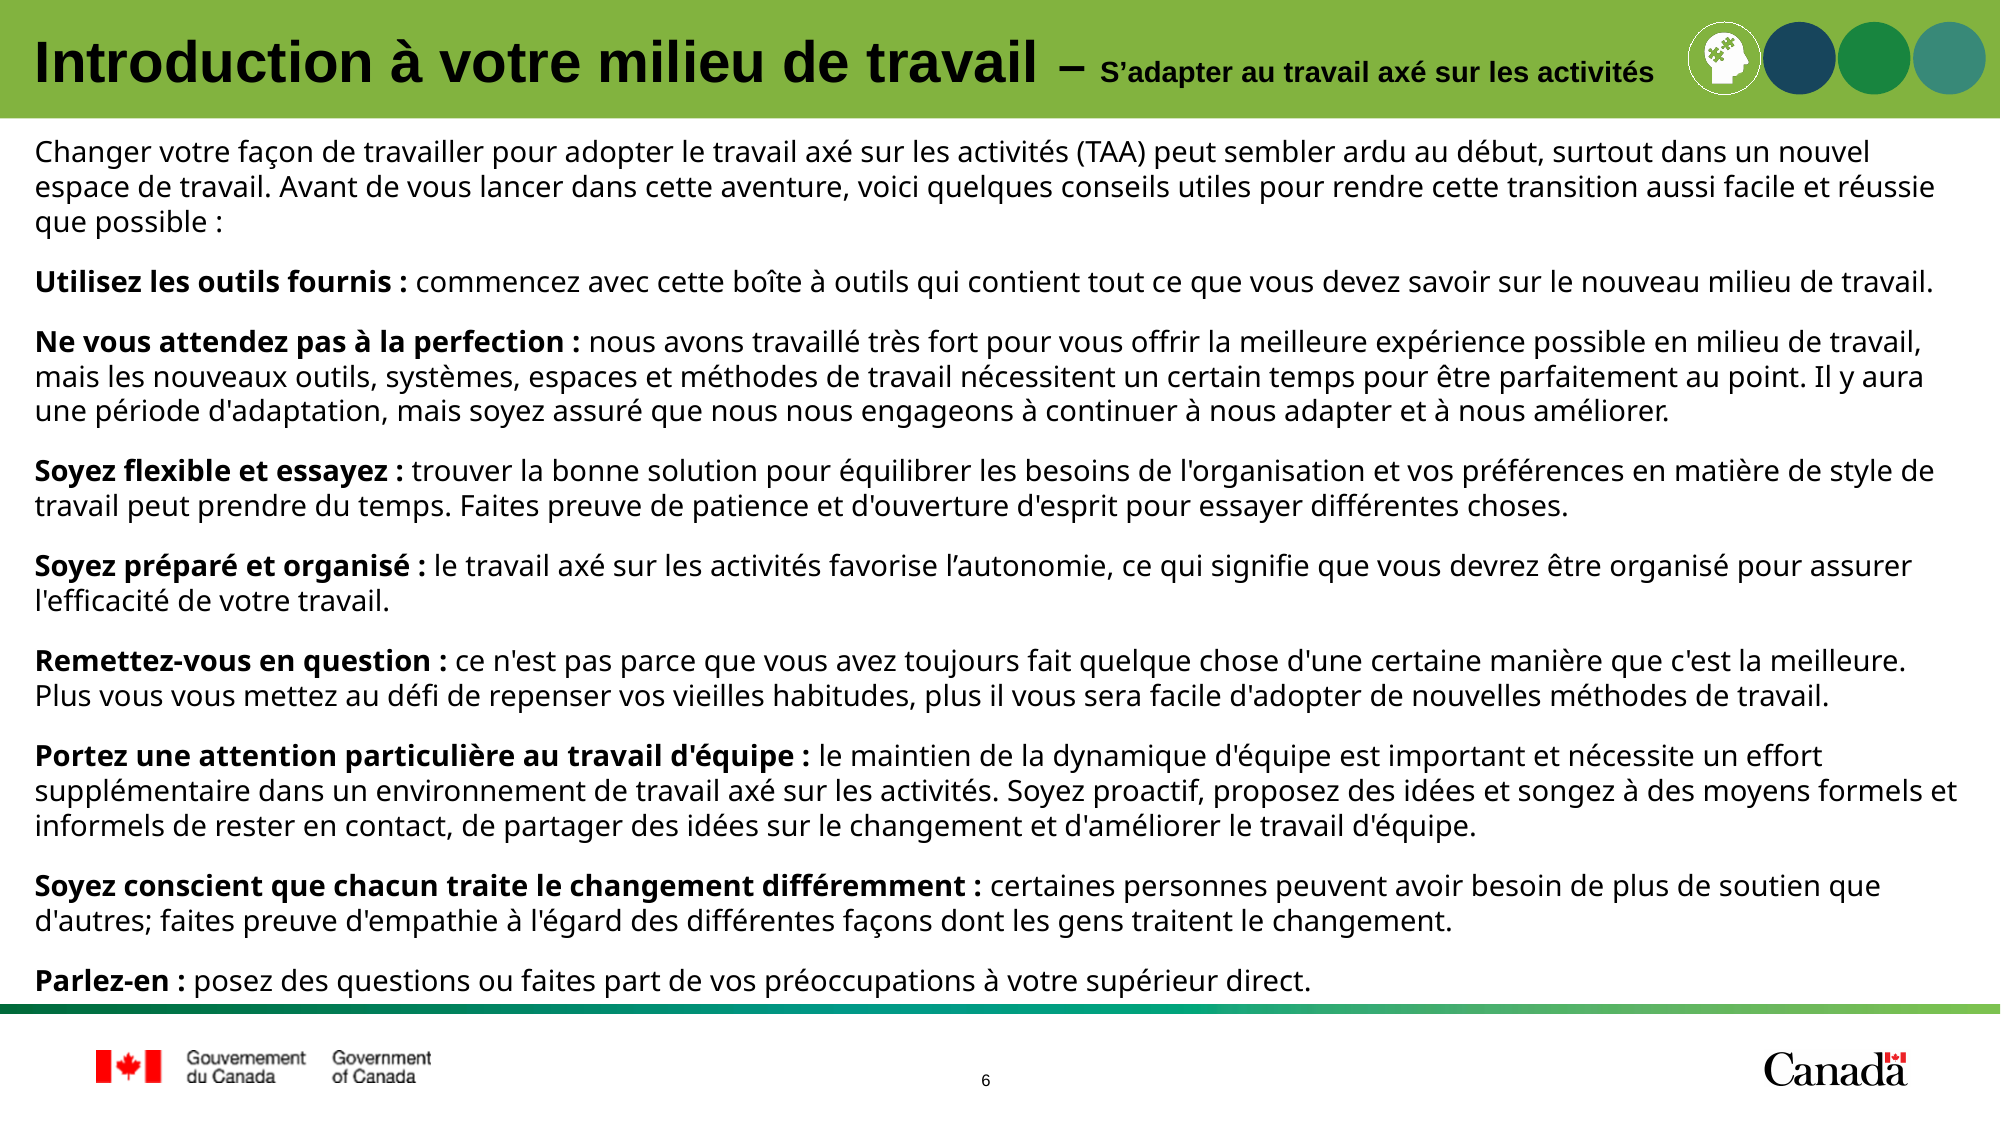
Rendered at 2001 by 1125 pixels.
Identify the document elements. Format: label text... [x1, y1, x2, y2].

picture [0, 1004, 2001, 1014]
picture [96, 1050, 431, 1083]
text_box [0, 0, 1658, 119]
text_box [1658, 0, 2000, 123]
text_box Changer votre façon de travailler pour adopter le travail axé sur les activités (TAA) peut sembler ardu au début, surtout dans un nouvel espace de travail. Avant de vous lancer dans cette aventure, voici quelques conseils utiles pour rendre cette transition aussi facile et réussie que possible : Utilisez les outils fournis : commencez avec cette boîte à outils qui contient tout ce que vous devez savoir sur le nouveau milieu de travail. Ne vous attendez pas à la perfection : nous avons travaillé très fort pour vous offrir la meilleure expérience possible en milieu de travail, mais les nouveaux outils, systèmes, espaces et méthodes de travail nécessitent un certain temps pour être parfaitement au point. Il y aura une période d'adaptation, mais soyez assuré que nous nous engageons à continuer à nous adapter et à nous améliorer. Soyez flexible et essayez : trouver la bonne solution pour équilibrer les besoins de l'organisation et vos préférences en matière de style de travail peut prendre du temps. Faites preuve de patience et d'ouverture d'esprit pour essayer différentes choses. Soyez préparé et organisé : le travail axé sur les activités favorise l’autonomie, ce qui signifie que vous devrez être organisé pour assurer l'efficacité de votre travail. Remettez-vous en question : ce n'est pas parce que vous avez toujours fait quelque chose d'une certaine manière que c'est la meilleure. Plus vous vous mettez au défi de repenser vos vieilles habitudes, plus il vous sera facile d'adopter de nouvelles méthodes de travail. Portez une attention particulière au travail d'équipe : le maintien de la dynamique d'équipe est important et nécessite un effort supplémentaire dans un environnement de travail axé sur les activités. Soyez proactif, proposez des idées et songez à des moyens formels et informels de rester en contact, de partager des idées sur le changement et d'améliorer le travail d'équipe. Soyez conscient que chacun traite le changement différemment : certaines personnes peuvent avoir besoin de plus de soutien que d'autres; faites preuve d'empathie à l'égard des différentes façons dont les gens traitent le changement. Parlez-en : posez des questions ou faites part de vos préoccupations à votre supérieur direct. [19, 125, 1985, 1005]
title Introduction à votre milieu de travail – S’adapter au travail axé sur les activités [19, 14, 1658, 104]
picture [1764, 1049, 1911, 1087]
